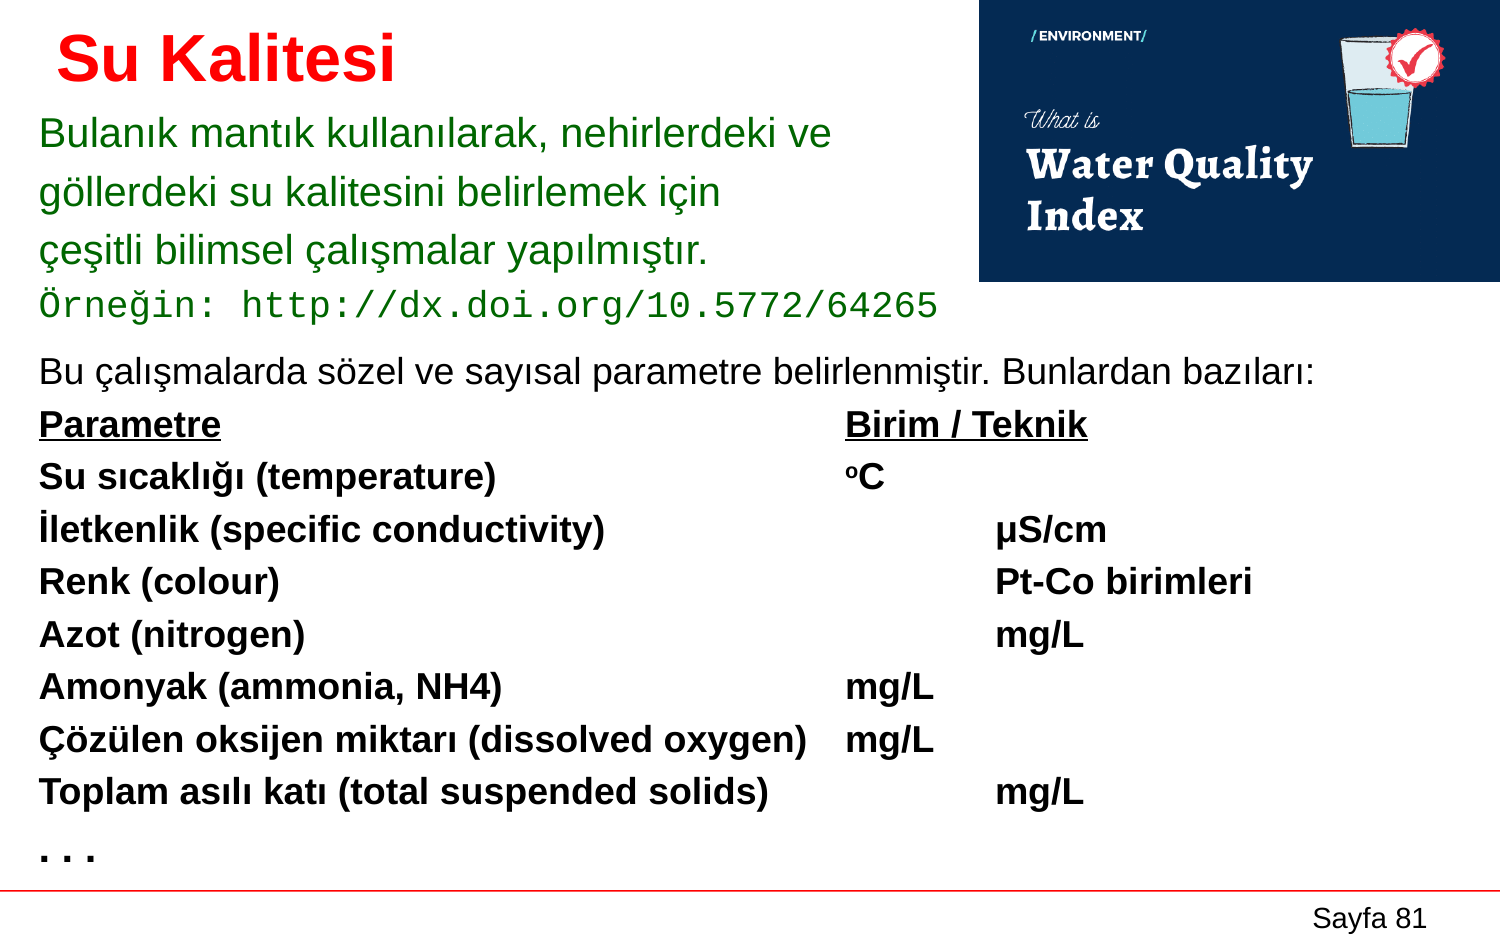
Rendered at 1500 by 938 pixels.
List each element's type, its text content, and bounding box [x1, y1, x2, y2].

title Su Kalitesi [40, 5, 974, 98]
list Bulanık mantık kullanılarak, nehirlerdeki ve göllerdeki su kalitesini belirlemek için çeşitli bilimsel çalışmalar yapılmıştır. Örneğin: http://dx.doi.org/10.5772/64265 Bu çalışmalarda sözel ve sayısal parametre belirlenmiştir. Bunlardan bazıları: Parametre Birim / Teknik Su sıcaklığı (temperature) oC İletkenlik (specific conductivity) μS/cm Renk (colour) Pt-Co birimleri Azot (nitrogen) mg/L Amonyak (ammonia, NH4) mg/L Çözülen oksijen miktarı (dissolved oxygen) mg/L Toplam asılı katı (total suspended solids) mg/L . . . [23, 98, 1454, 873]
picture [979, 0, 1500, 282]
